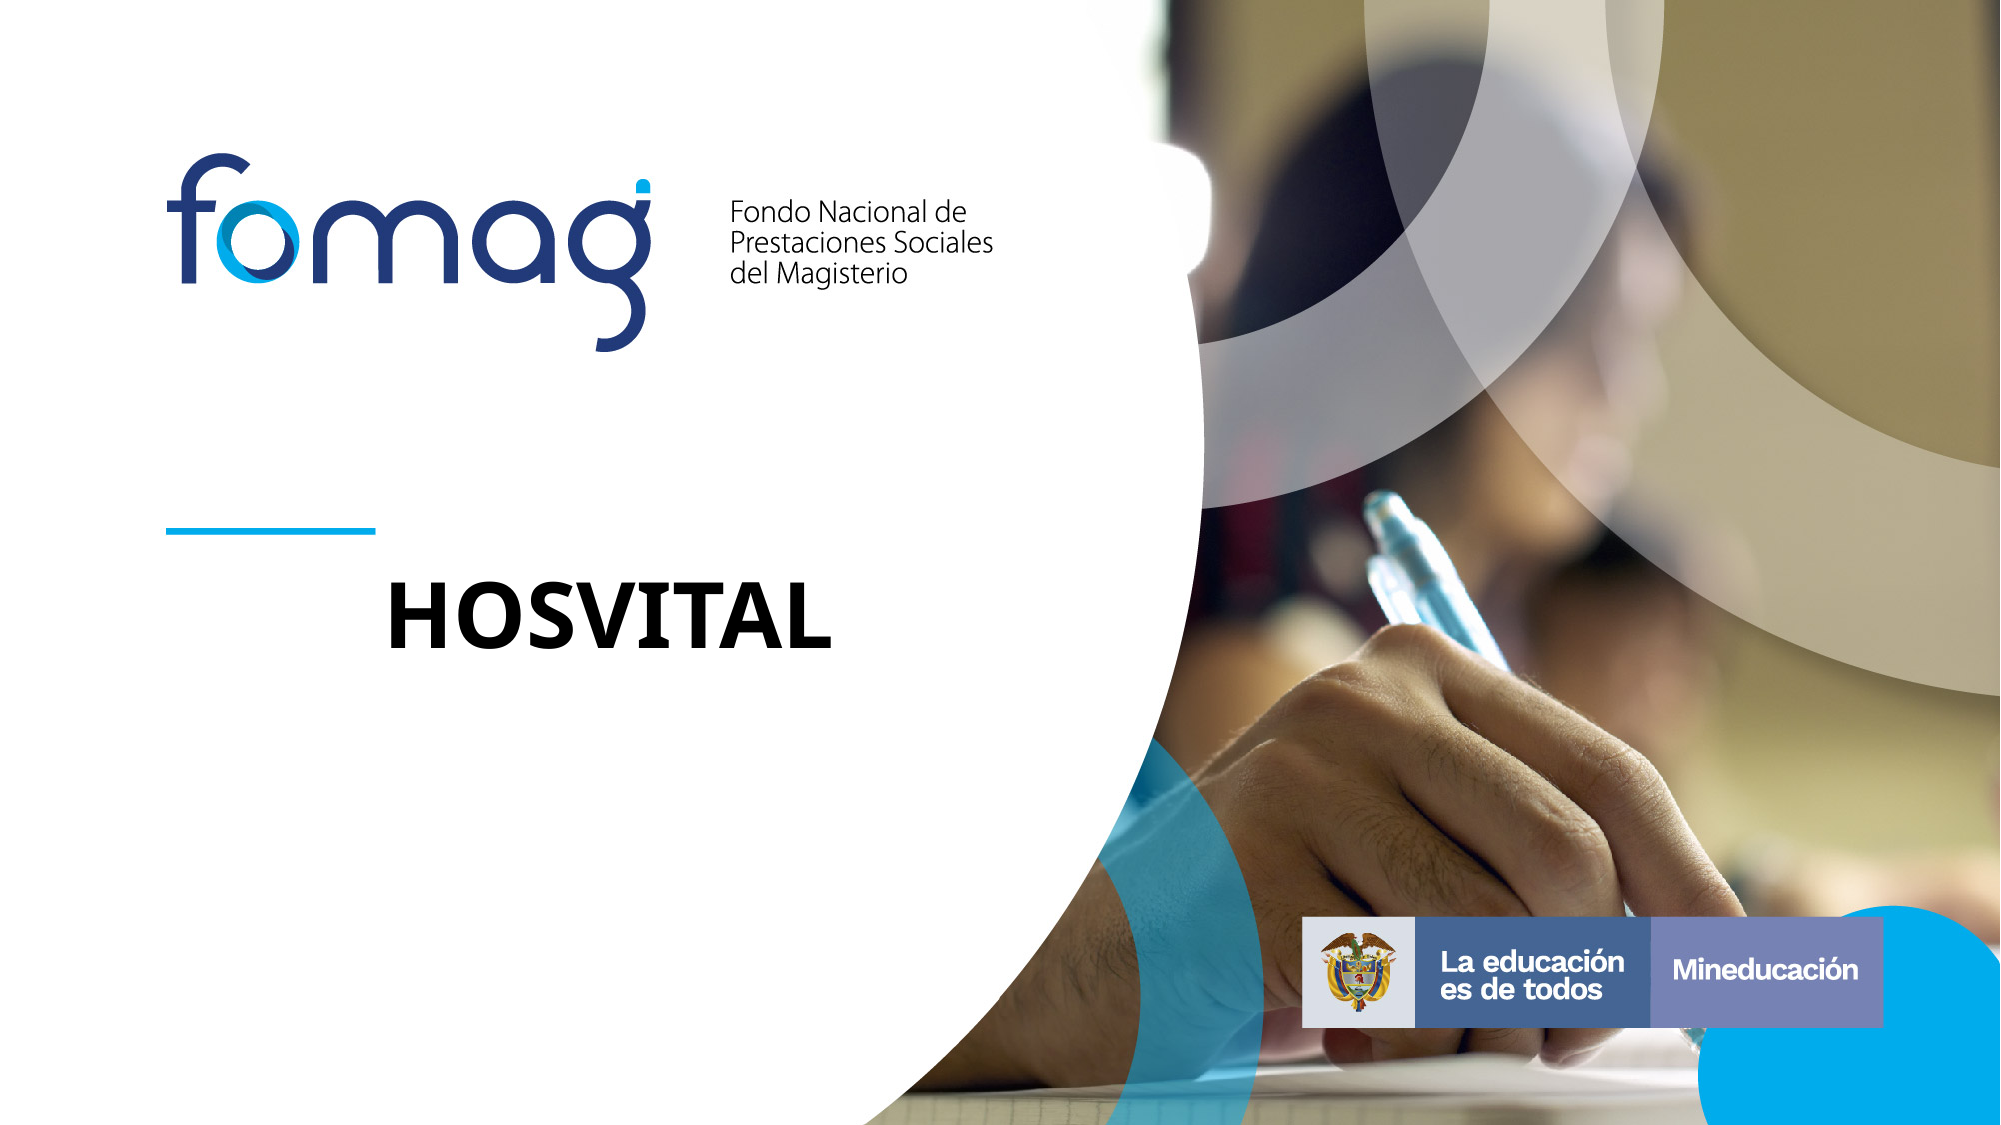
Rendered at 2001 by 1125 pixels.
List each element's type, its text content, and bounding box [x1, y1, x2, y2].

title HOSVITAL [109, 562, 1108, 780]
picture [0, 0, 2000, 1125]
